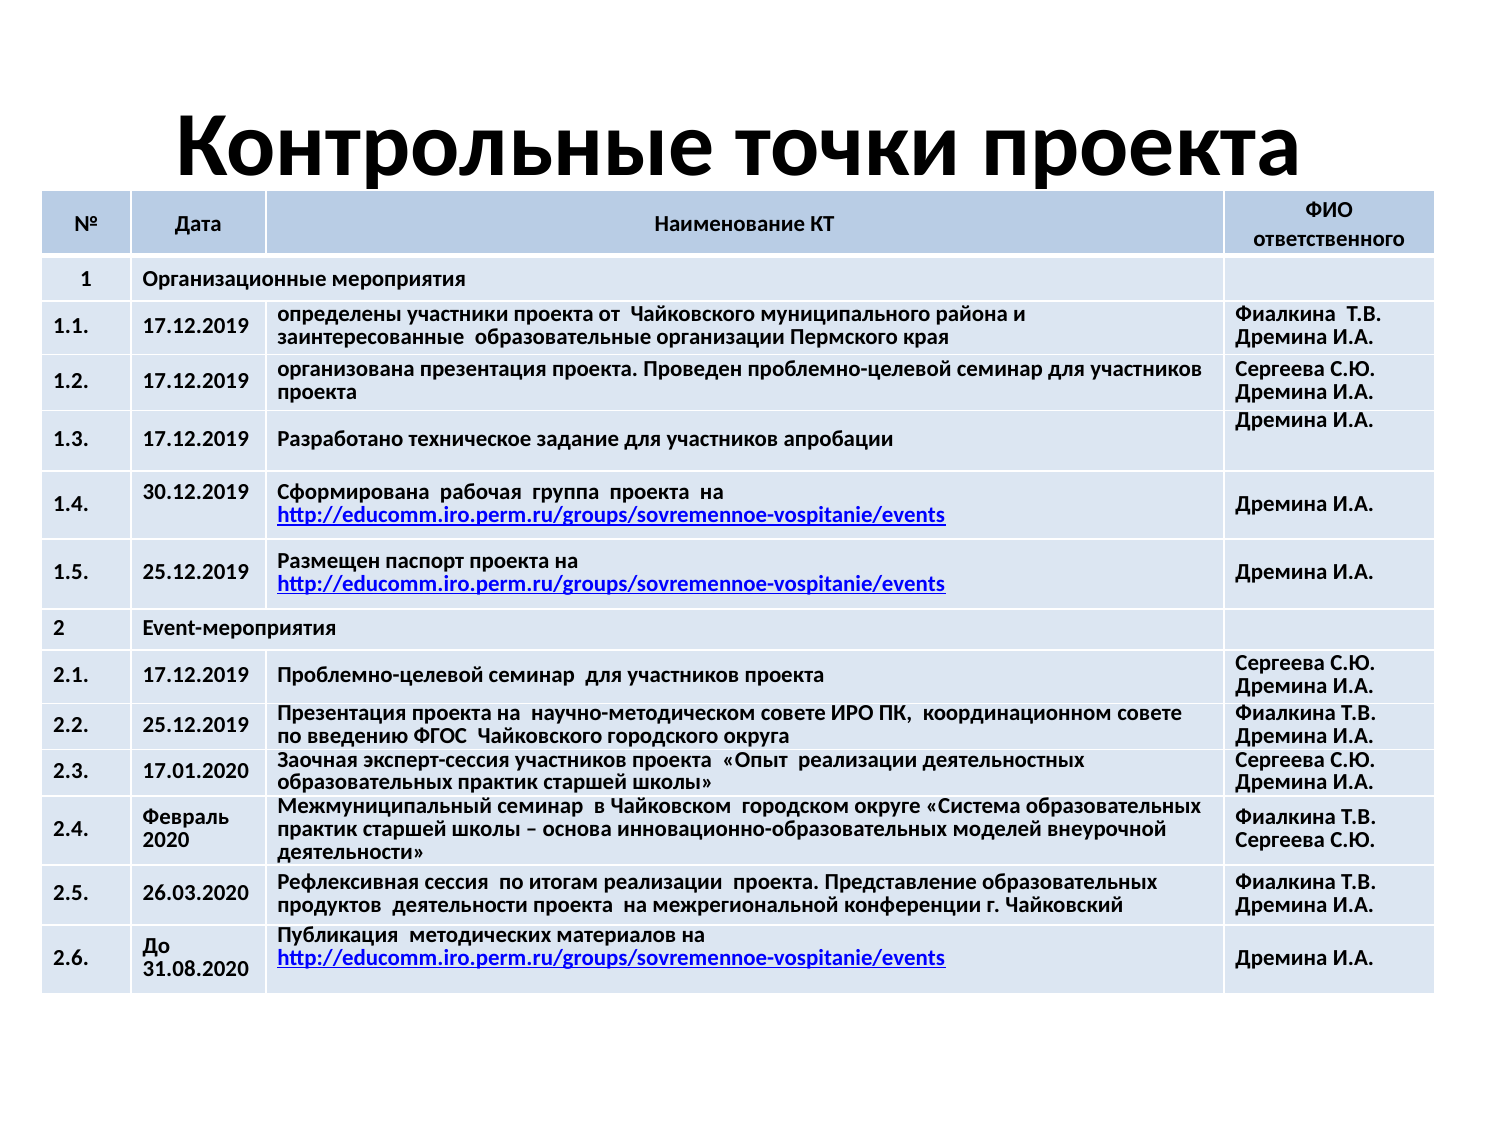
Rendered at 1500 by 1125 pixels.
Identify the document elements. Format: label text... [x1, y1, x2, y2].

table_cell Публикация методических материалов на http://educomm.iro.perm.ru/groups/sovremennoe-vospitanie/events [267, 926, 1223, 993]
table_cell Event-мероприятия [132, 610, 1223, 649]
table_cell Сформирована рабочая группа проекта на http://educomm.iro.perm.ru/groups/sovremennoe-vospitanie/events [267, 472, 1223, 538]
table_header Наименование КТ [267, 191, 1223, 253]
table_cell Разработано техническое задание для участников апробации [267, 411, 1223, 470]
table_cell 2.3. [42, 750, 130, 795]
table_cell 2.6. [42, 926, 130, 993]
table_cell Сергеева С.Ю. Дремина И.А. [1225, 355, 1434, 410]
table_cell Межмуниципальный семинар в Чайковском городском округе «Система образовательных практик старшей школы – основа инновационно-образовательных моделей внеурочной деятельности» [267, 797, 1223, 864]
table_cell 1.1. [42, 302, 130, 354]
table_cell 1 [42, 258, 130, 300]
table_cell 17.01.2020 [132, 750, 265, 795]
table_cell 25.12.2019 [132, 540, 265, 608]
table_cell Фиалкина Т.В. Дремина И.А. [1225, 704, 1434, 749]
table_cell 1.5. [42, 540, 130, 608]
table_cell 30.12.2019 [132, 472, 265, 538]
table_cell 2.5. [42, 866, 130, 924]
table_cell 1.2. [42, 355, 130, 410]
table_cell 2.4. [42, 797, 130, 864]
table_cell Дремина И.А. [1225, 926, 1434, 993]
table_cell 2.1. [42, 651, 130, 703]
table_cell Презентация проекта на научно-методическом совете ИРО ПК, координационном совете по введению ФГОС Чайковского городского округа [267, 704, 1223, 749]
table_cell 1.4. [42, 472, 130, 538]
table_header ФИО ответственного [1225, 191, 1434, 253]
table_header Дата [132, 191, 265, 253]
table_cell 25.12.2019 [132, 704, 265, 749]
table_cell Рефлексивная сессия по итогам реализации проекта. Представление образовательных продуктов деятельности проекта на межрегиональной конференции г. Чайковский [267, 866, 1223, 924]
table_cell Дремина И.А. [1225, 472, 1434, 538]
table_cell 2 [42, 610, 130, 649]
table_cell Организационные мероприятия [132, 258, 1223, 300]
table_cell организована презентация проекта. Проведен проблемно-целевой семинар для участников проекта [267, 355, 1223, 410]
table_cell 17.12.2019 [132, 411, 265, 470]
table_cell Дремина И.А. [1225, 411, 1434, 470]
table_cell Проблемно-целевой семинар для участников проекта [267, 651, 1223, 703]
table_cell Февраль 2020 [132, 797, 265, 864]
table_cell 17.12.2019 [132, 355, 265, 410]
table_cell 17.12.2019 [132, 651, 265, 703]
table_cell Сергеева С.Ю. Дремина И.А. [1225, 750, 1434, 795]
title Контрольные точки проекта [75, 45, 1425, 189]
table_cell Заочная эксперт-сессия участников проекта «Опыт реализации деятельностных образовательных практик старшей школы» [267, 750, 1223, 795]
table_cell 17.12.2019 [132, 302, 265, 354]
table_cell определены участники проекта от Чайковского муниципального района и заинтересованные образовательные организации Пермского края [267, 302, 1223, 354]
table_cell Размещен паспорт проекта на http://educomm.iro.perm.ru/groups/sovremennoe-vospitanie/events [267, 540, 1223, 608]
table_cell До 31.08.2020 [132, 926, 265, 993]
table_cell Дремина И.А. [1225, 540, 1434, 608]
table_cell Фиалкина Т.В. Дремина И.А. [1225, 302, 1434, 354]
table_cell 2.2. [42, 704, 130, 749]
table_cell Фиалкина Т.В. Сергеева С.Ю. [1225, 797, 1434, 864]
table_header № [42, 191, 130, 253]
table_cell Сергеева С.Ю. Дремина И.А. [1225, 651, 1434, 703]
table_cell Фиалкина Т.В. Дремина И.А. [1225, 866, 1434, 924]
table_cell [1225, 258, 1434, 300]
table_cell 26.03.2020 [132, 866, 265, 924]
table_cell [1225, 610, 1434, 649]
table_cell 1.3. [42, 411, 130, 470]
